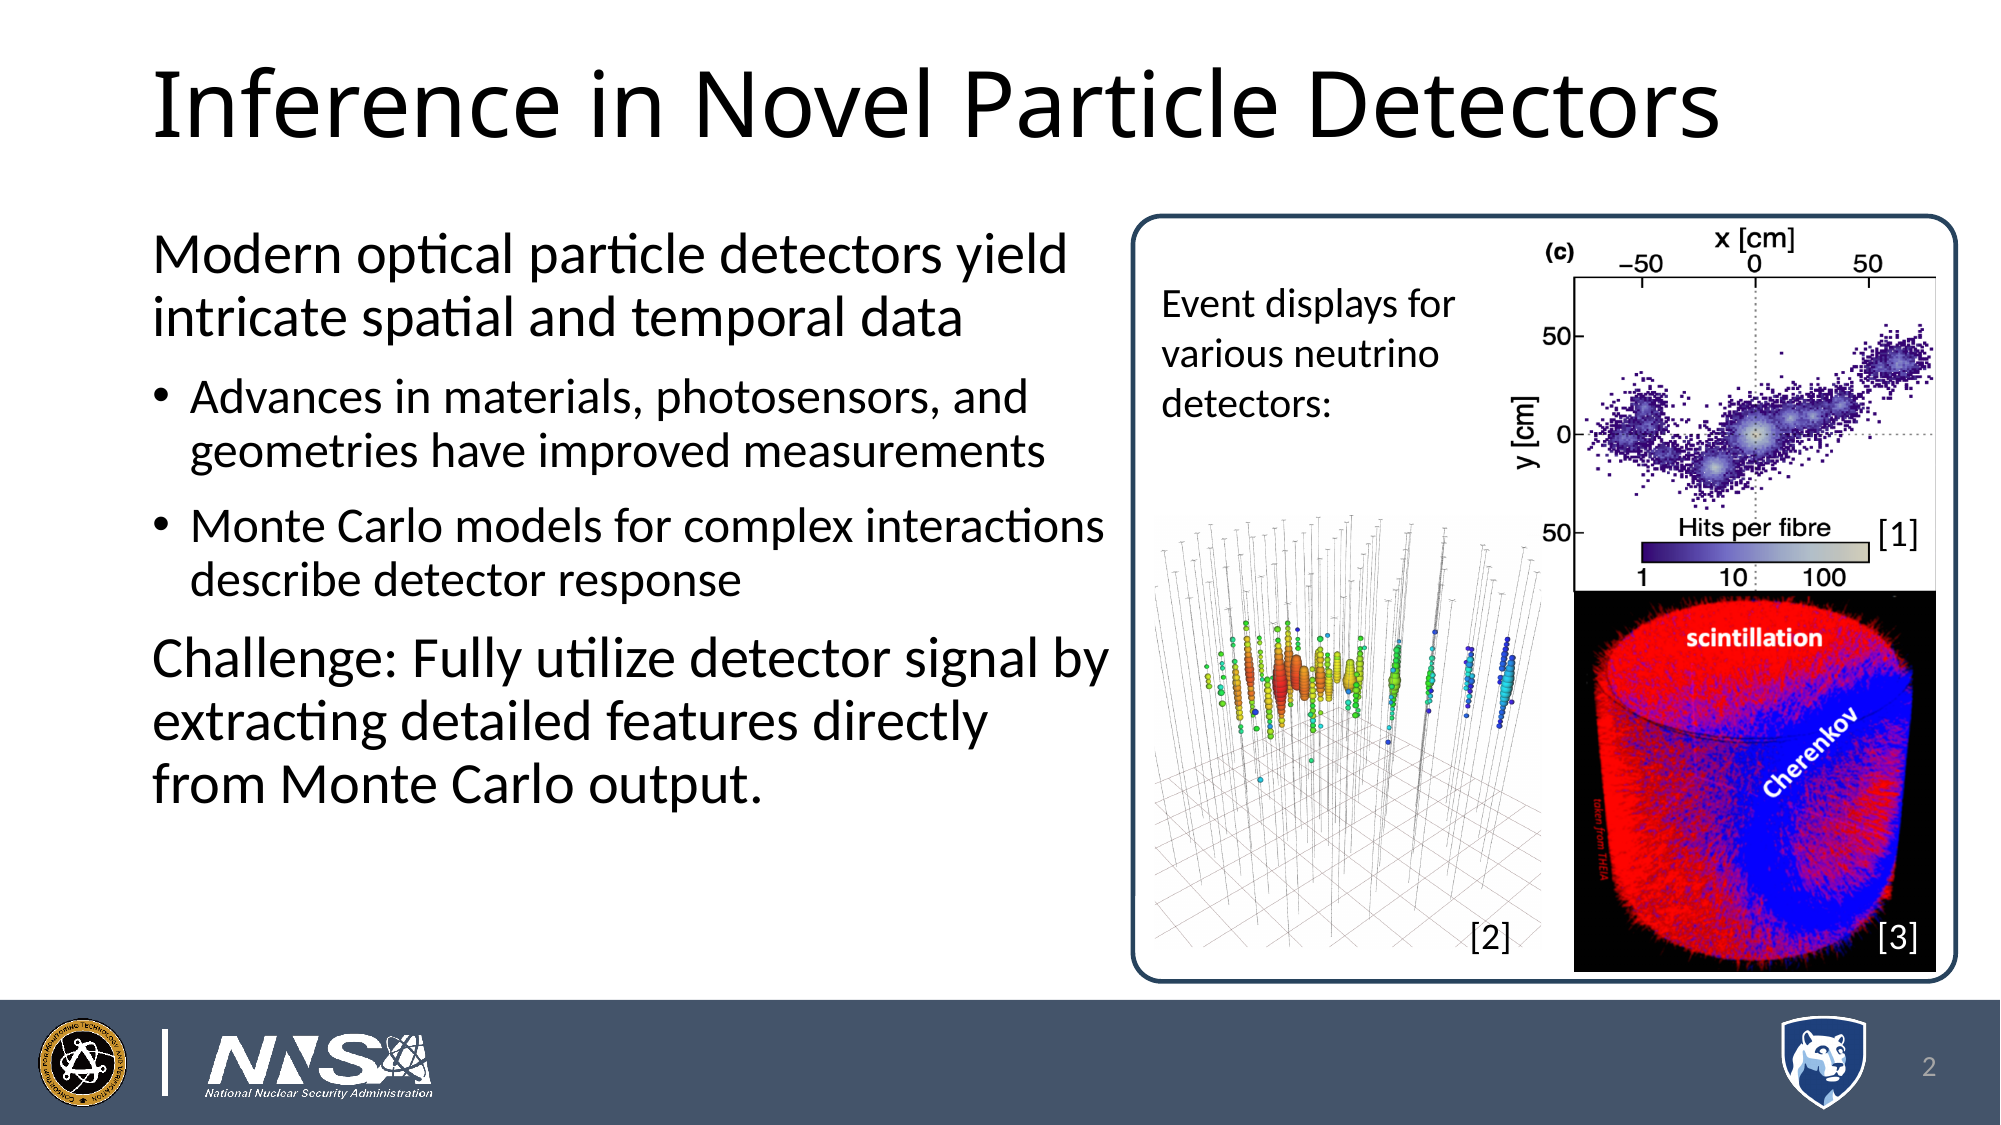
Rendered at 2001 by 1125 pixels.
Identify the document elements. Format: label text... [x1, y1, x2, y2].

picture [194, 1014, 443, 1110]
list Modern optical particle detectors yield intricate spatial and temporal data Advances in materials, photosensors, and geometries have improved measurements Monte Carlo models for complex interactions describe detector response Challenge: Fully utilize detector signal by extracting detailed features directly from Monte Carlo output. [137, 217, 1126, 1006]
title Inference in Novel Particle Detectors [137, 0, 1863, 217]
picture [38, 1018, 127, 1107]
picture [1777, 1014, 1872, 1113]
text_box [1132, 215, 1956, 982]
